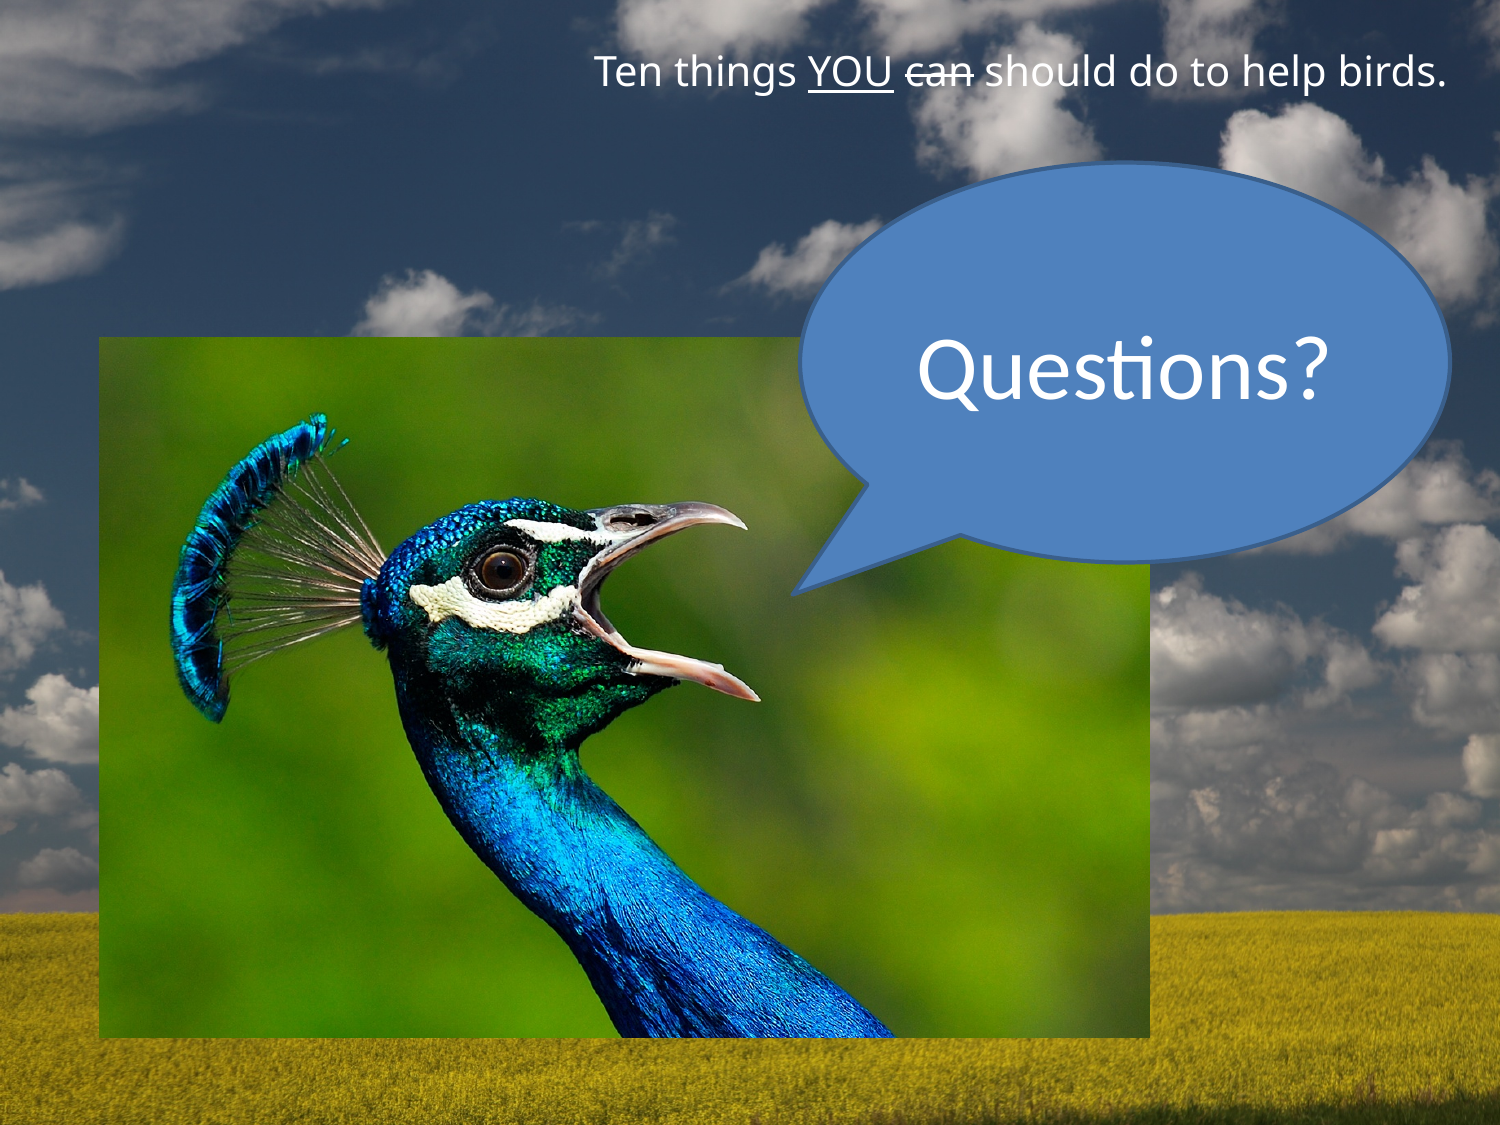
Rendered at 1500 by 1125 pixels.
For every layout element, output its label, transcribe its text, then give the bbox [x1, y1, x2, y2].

text_box Questions? [800, 160, 1453, 564]
text_box Ten things YOU can should do to help birds. [49, 37, 1463, 103]
picture [0, 0, 1500, 1125]
